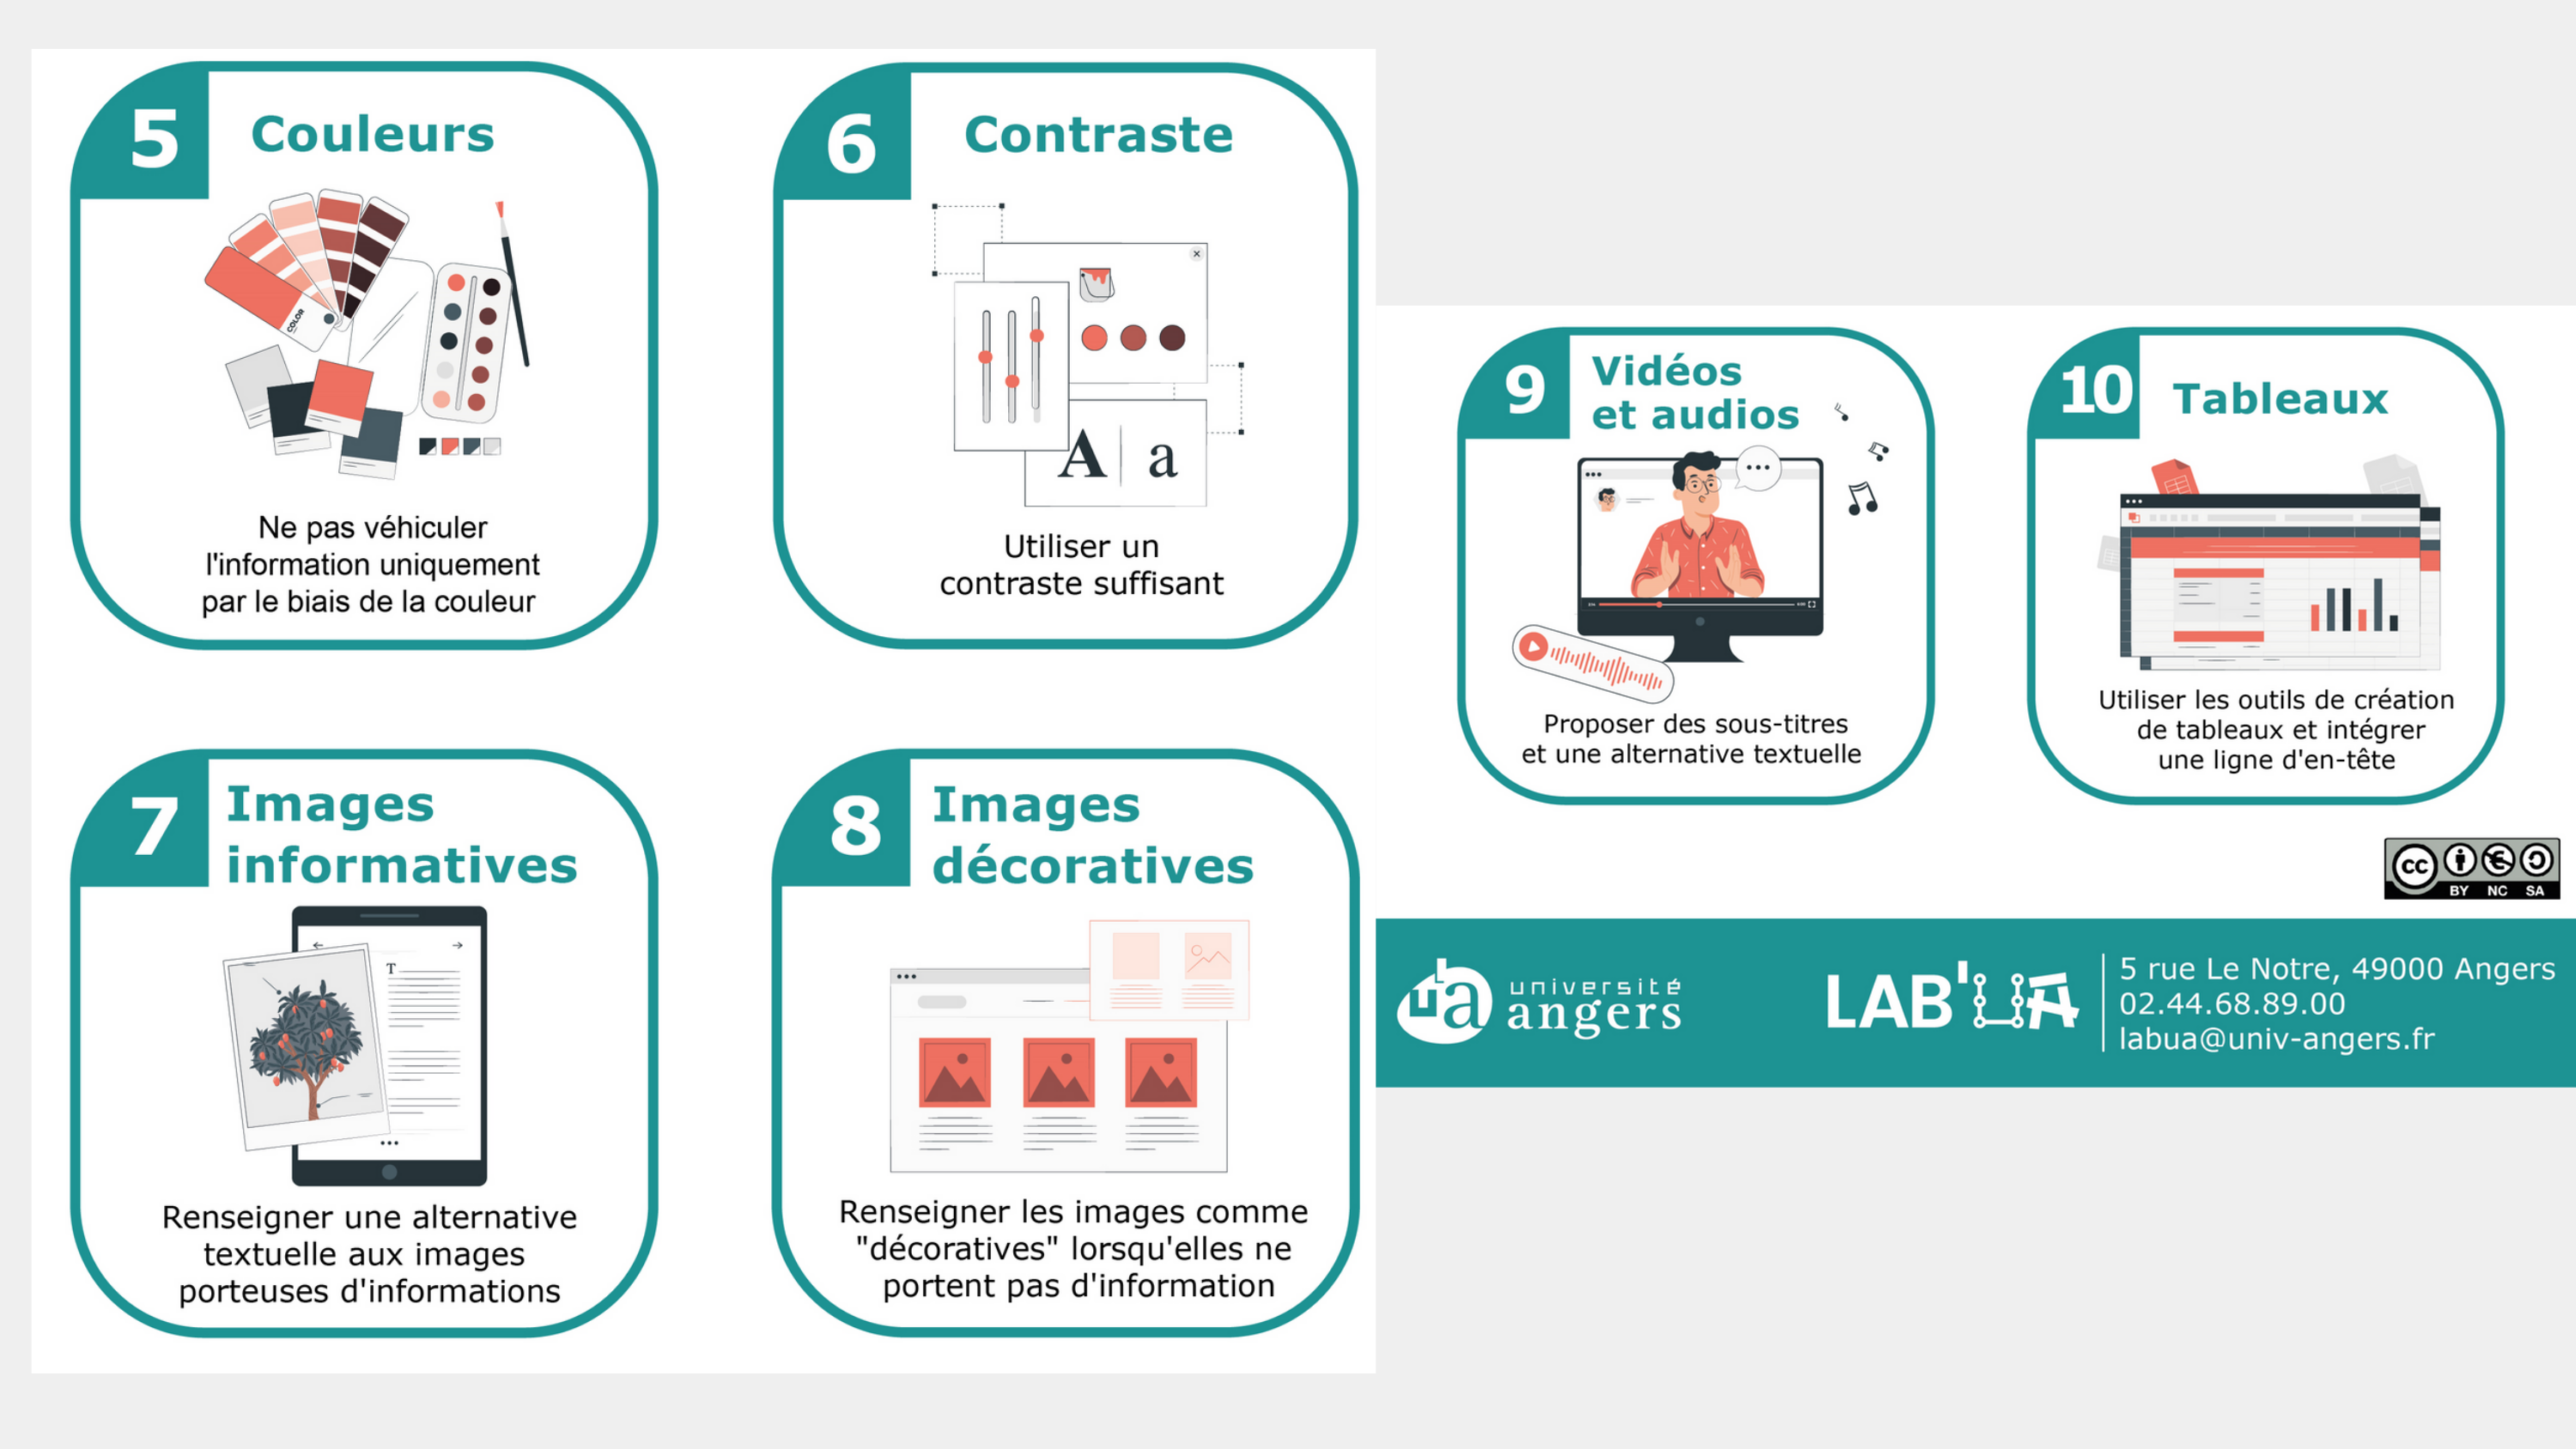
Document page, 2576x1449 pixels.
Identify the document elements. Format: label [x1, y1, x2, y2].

text_box [1376, 306, 2576, 1088]
text_box [31, 49, 1376, 1373]
